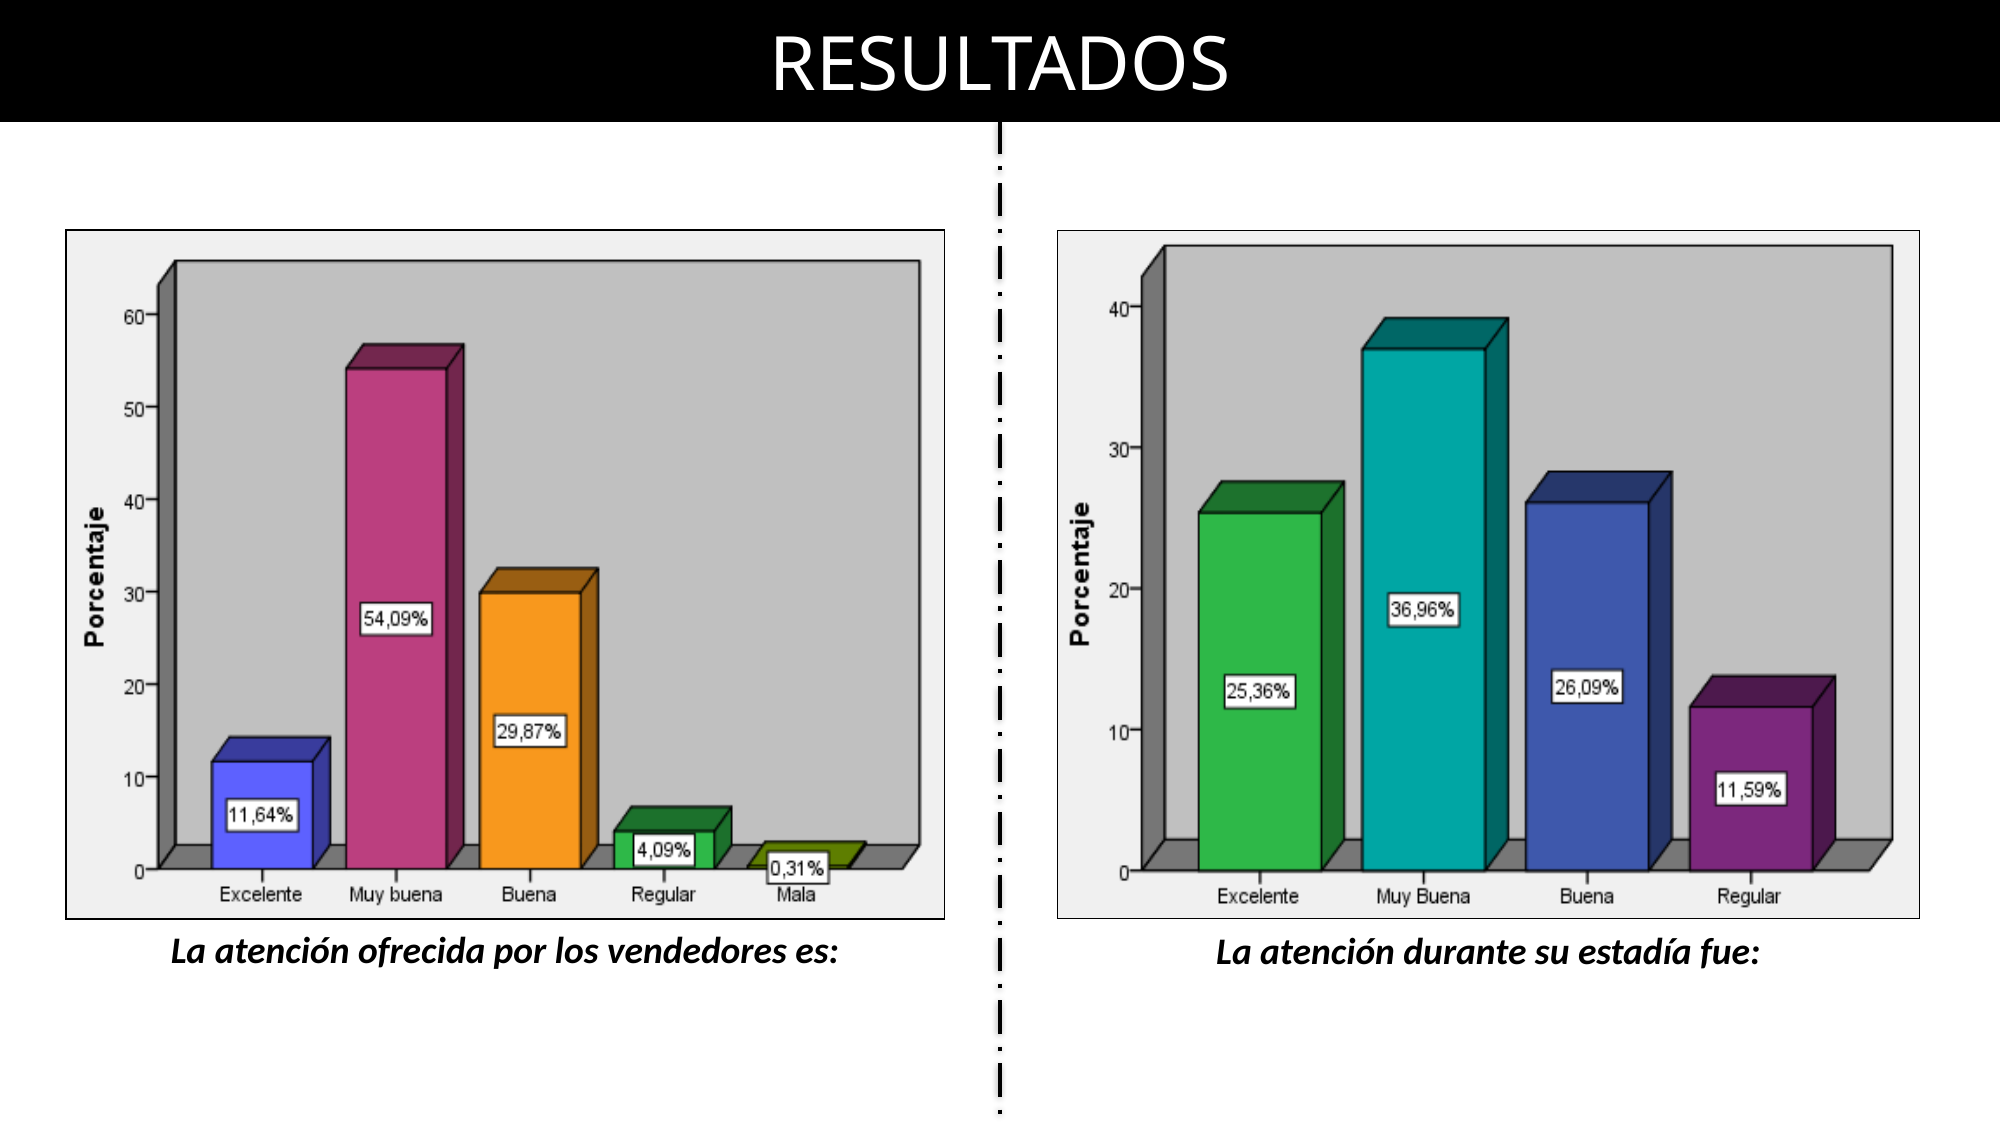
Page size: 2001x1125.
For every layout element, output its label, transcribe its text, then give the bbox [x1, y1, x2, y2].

picture [1056, 230, 1921, 919]
picture [66, 230, 945, 919]
text_box La atención ofrecida por los vendedores es: [66, 925, 944, 979]
text_box La atención durante su estadía fue: [1057, 926, 1920, 980]
text_box RESULTADOS [0, 0, 2000, 122]
